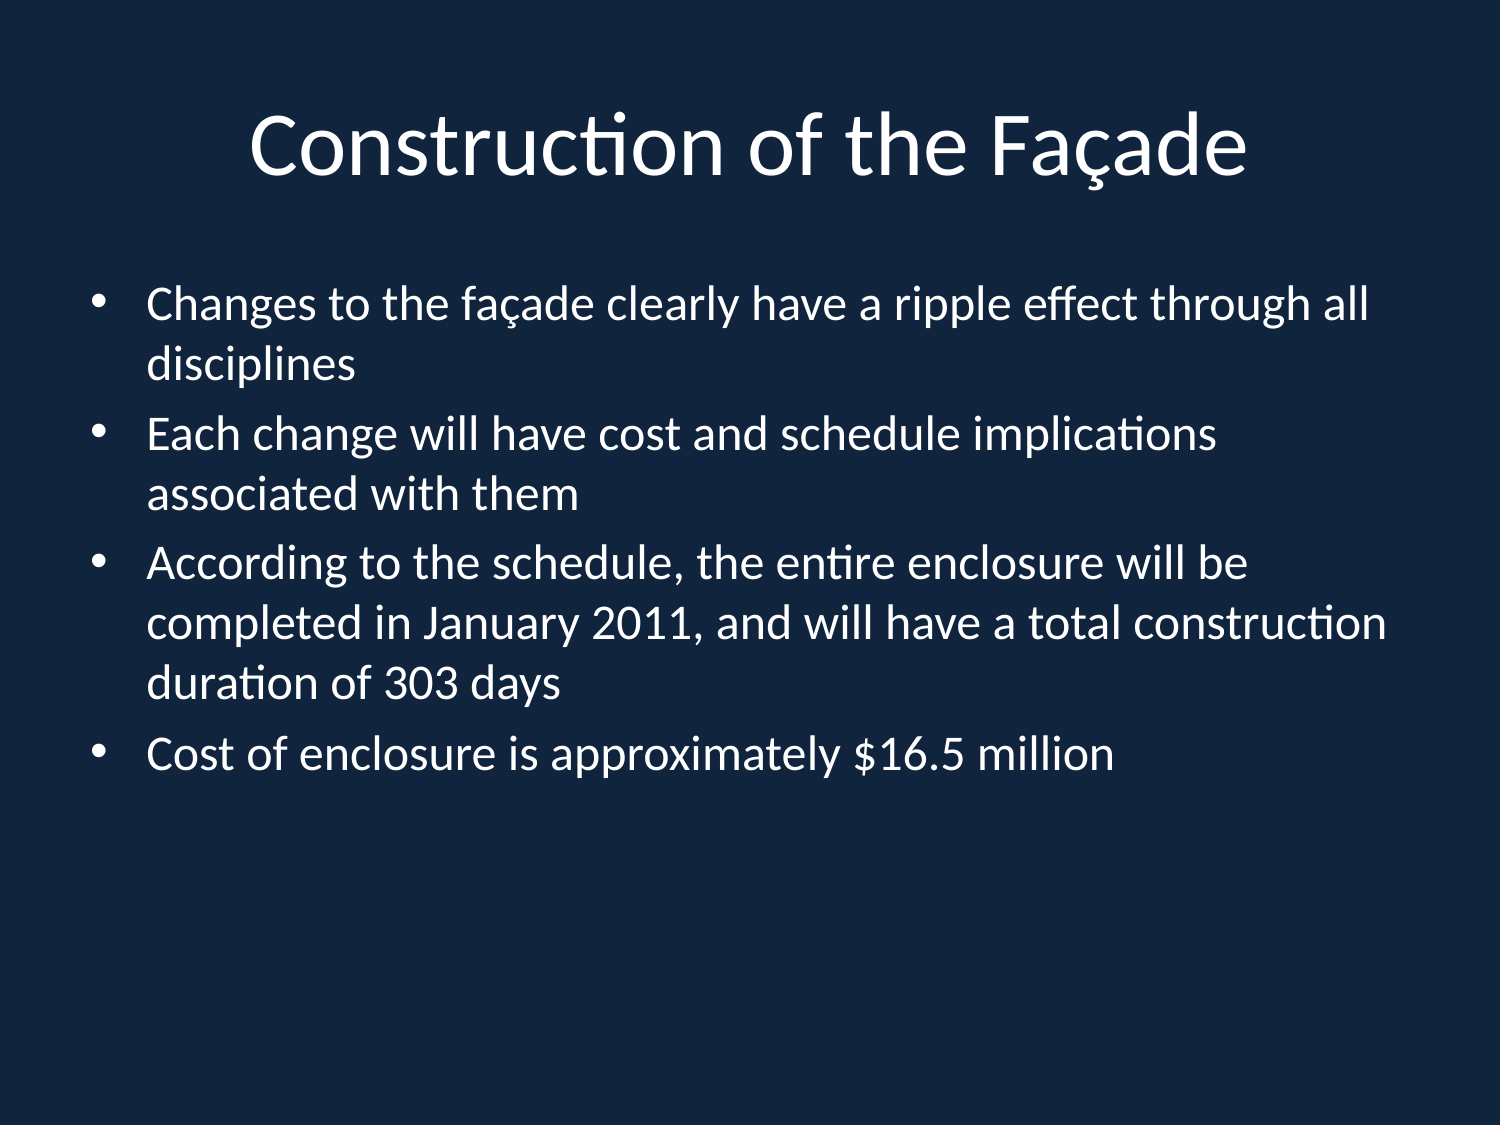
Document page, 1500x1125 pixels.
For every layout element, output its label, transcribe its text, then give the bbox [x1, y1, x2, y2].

list Changes to the façade clearly have a ripple effect through all disciplines Each change will have cost and schedule implications associated with them According to the schedule, the entire enclosure will be completed in January 2011, and will have a total construction duration of 303 days Cost of enclosure is approximately $16.5 million [75, 262, 1425, 1005]
title Construction of the Façade [75, 45, 1425, 233]
